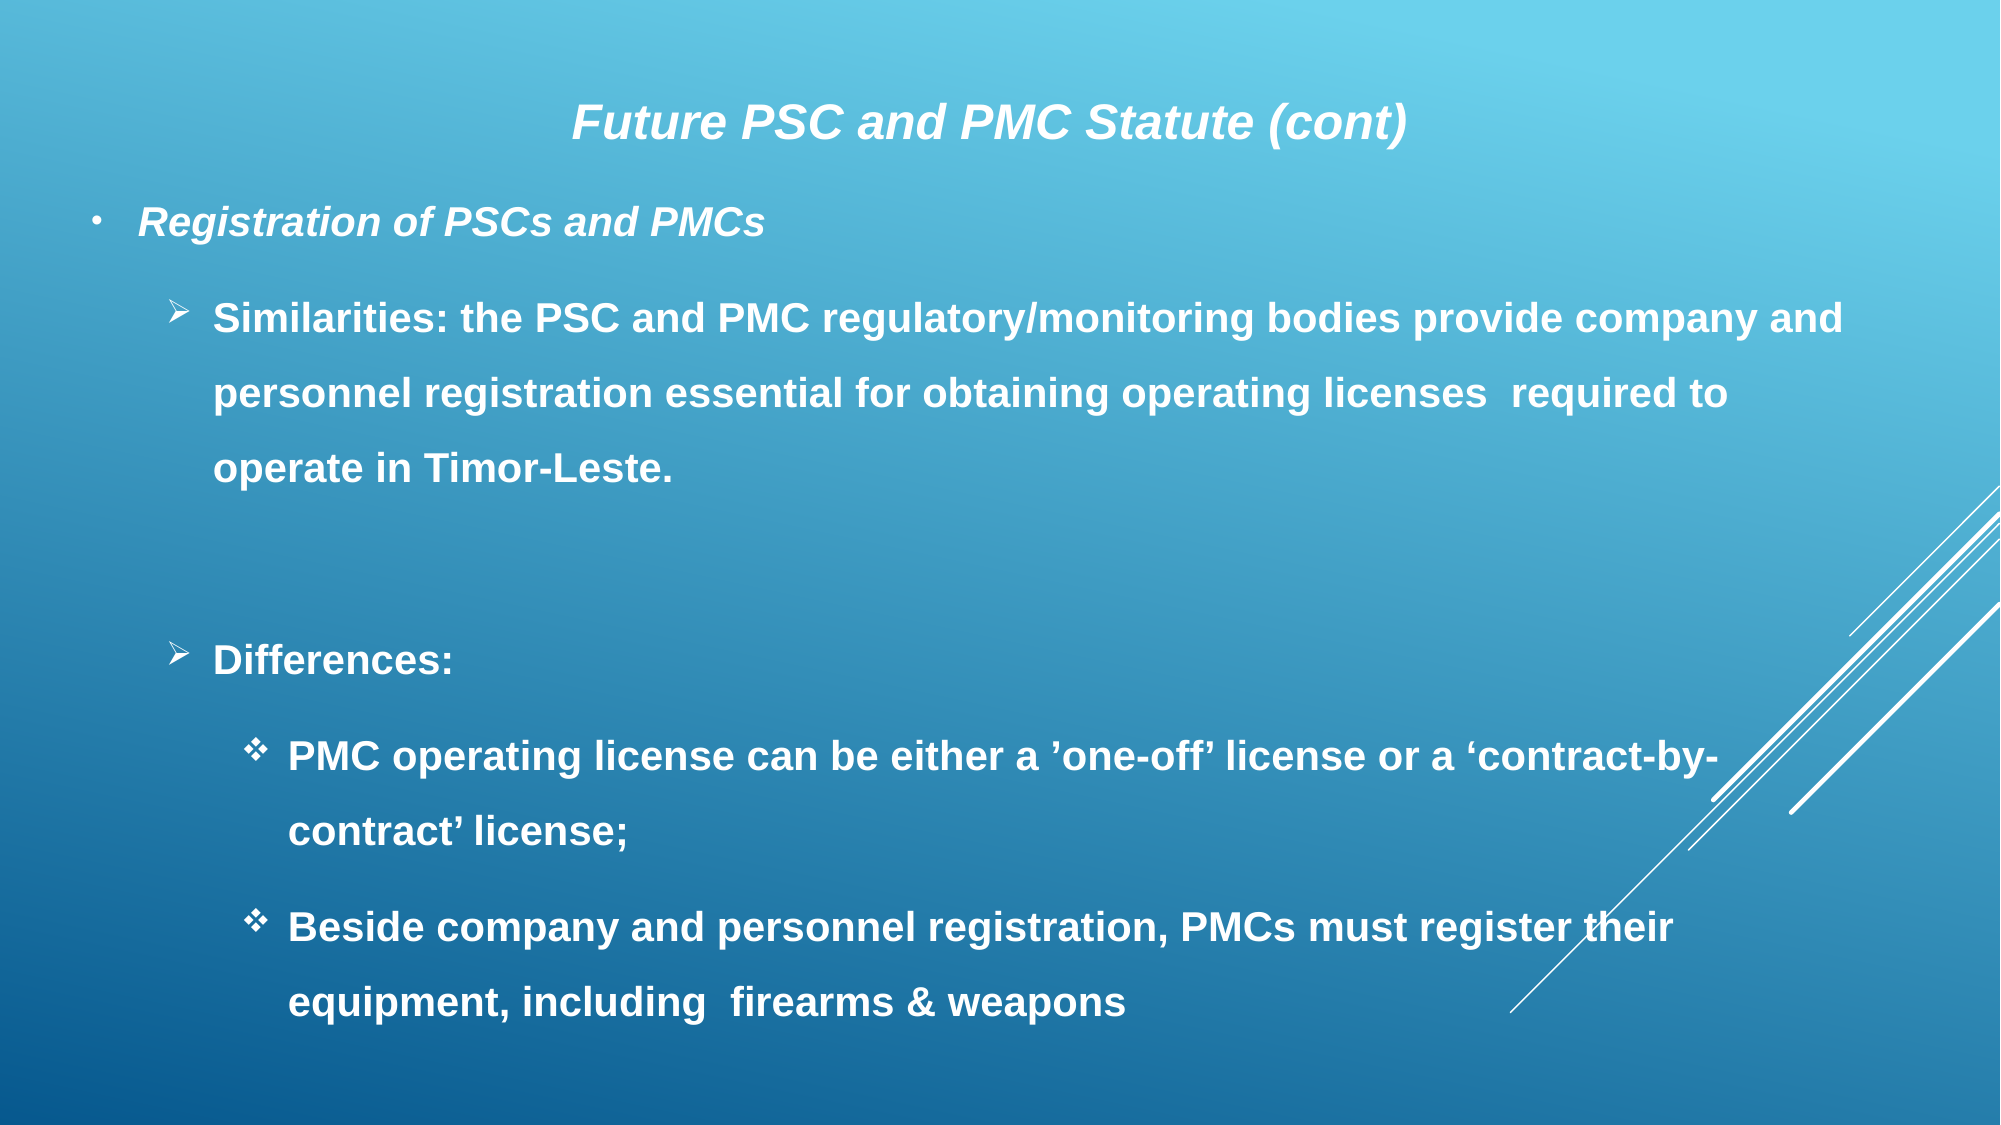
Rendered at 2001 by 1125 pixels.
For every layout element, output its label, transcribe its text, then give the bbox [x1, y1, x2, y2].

list Future PSC and PMC Statute (cont) Registration of PSCs and PMCs Similarities: the PSC and PMC regulatory/monitoring bodies provide company and personnel registration essential for obtaining operating licenses required to operate in Timor-Leste. Differences: PMC operating license can be either a ’one-off’ license or a ‘contract-by-contract’ license; Beside company and personnel registration, PMCs must register their equipment, including firearms & weapons [76, 51, 1904, 1093]
